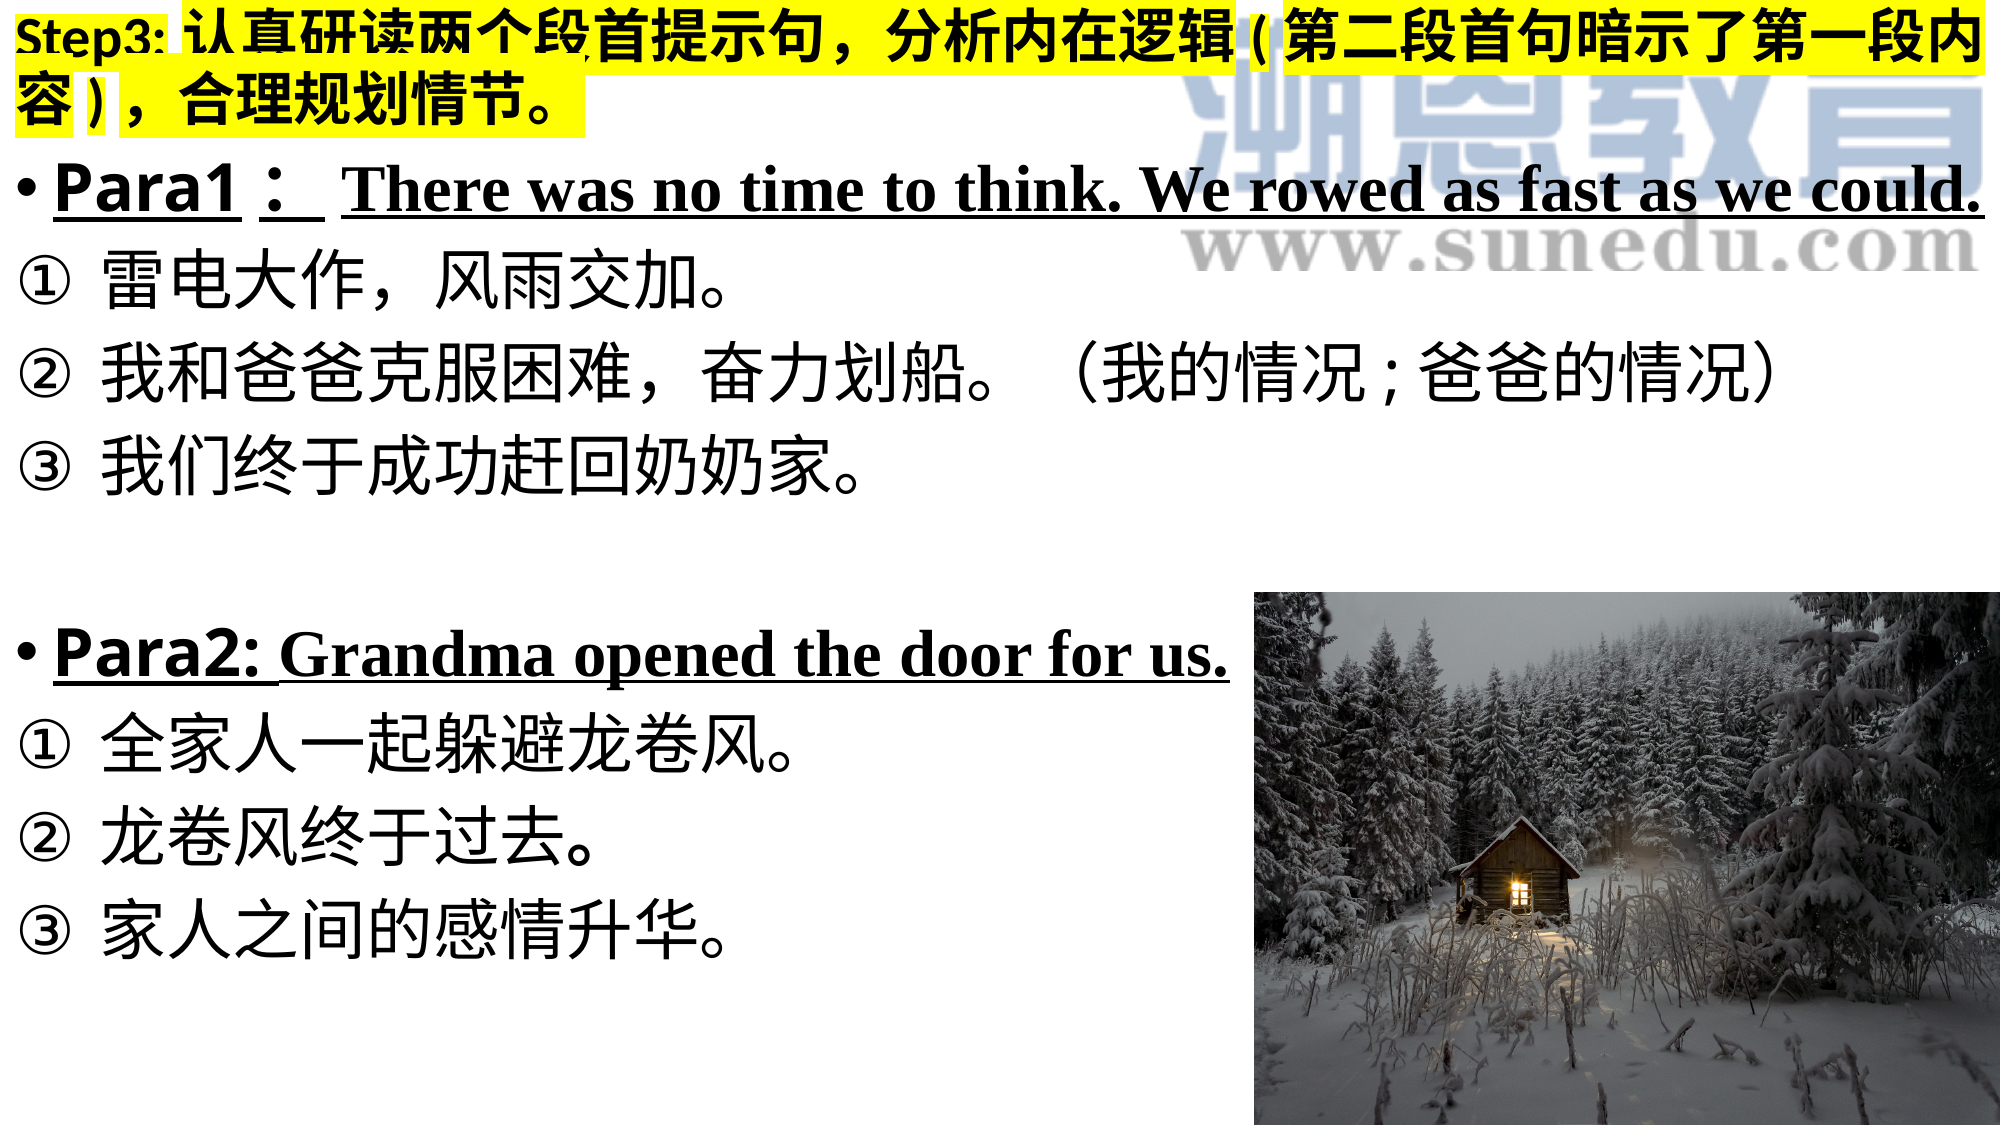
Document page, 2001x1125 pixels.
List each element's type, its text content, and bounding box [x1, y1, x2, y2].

picture [1254, 592, 2000, 1125]
list Step3:认真研读两个段首提示句，分析内在逻辑(第二段首句暗示了第一段内容)，合理规划情节。 Para1：There was no time to think. We rowed as fast as we could. 雷电大作，风雨交加。 我和爸爸克服困难，奋力划船。（我的情况;爸爸的情况） 我们终于成功赶回奶奶家。 Para2: Grandma opened the door for us. 全家人一起躲避龙卷风。 龙卷风终于过去。 家人之间的感情升华。 [0, 0, 2000, 1125]
